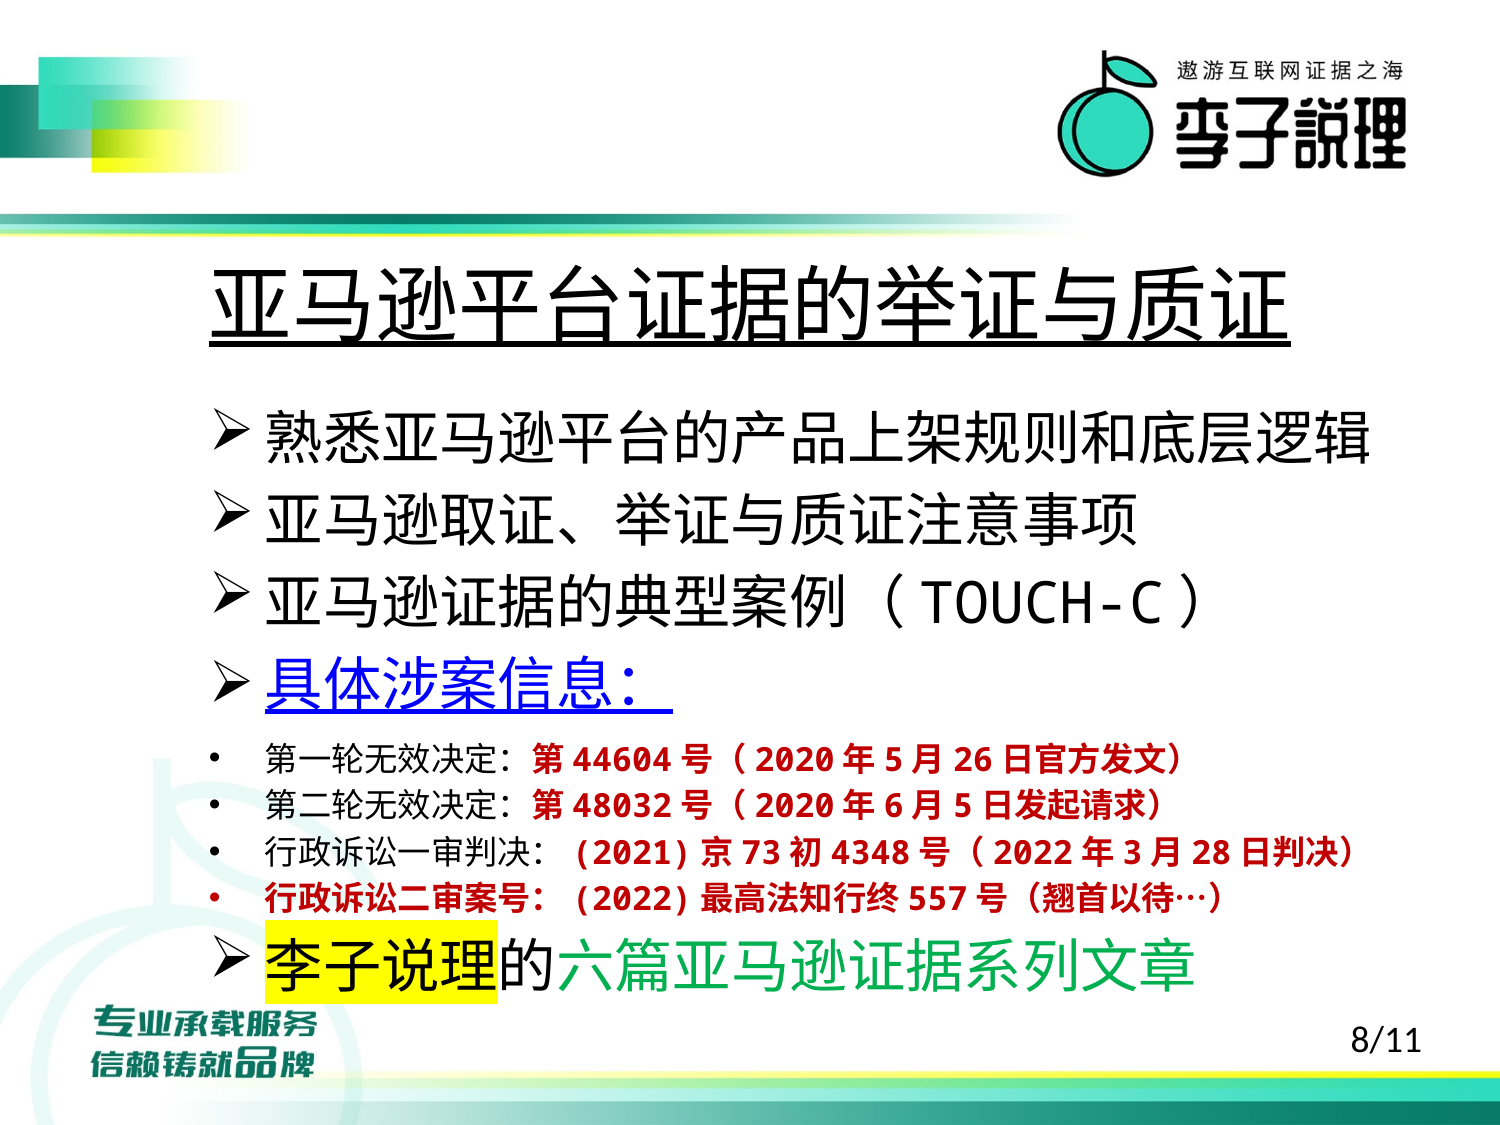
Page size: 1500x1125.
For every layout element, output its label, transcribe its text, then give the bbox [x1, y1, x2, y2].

text_box 熟悉亚马逊平台的产品上架规则和底层逻辑 亚马逊取证、举证与质证注意事项 亚马逊证据的典型案例（TOUCH-C） 具体涉案信息： 第一轮无效决定：第44604号（2020年5月26日官方发文） 第二轮无效决定：第48032号（2020年6月5日发起请求） 行政诉讼一审判决：(2021)京73初4348号（2022年3月28日判决） 行政诉讼二审案号：(2022)最高法知行终557号（翘首以待…） 李子说理的六篇亚马逊证据系列文章 [193, 302, 1469, 1000]
title 亚马逊平台证据的举证与质证 [75, 208, 1425, 396]
picture [0, 0, 1500, 1125]
text_box 8/11 [1335, 1007, 1500, 1068]
